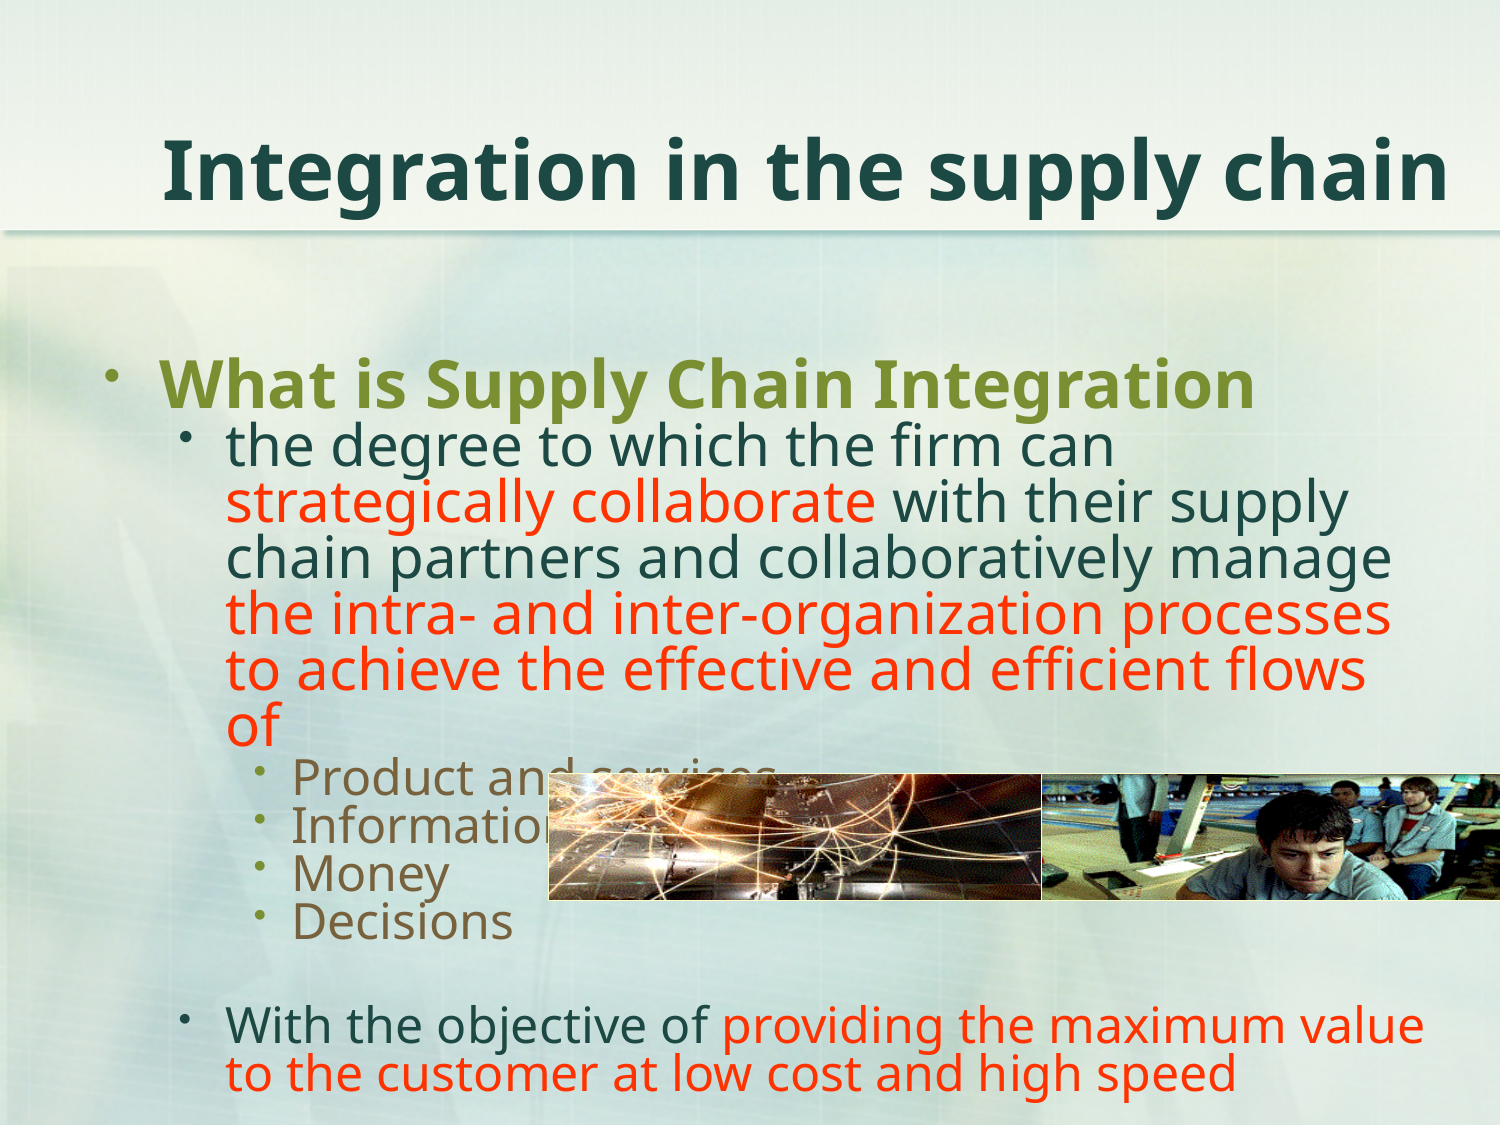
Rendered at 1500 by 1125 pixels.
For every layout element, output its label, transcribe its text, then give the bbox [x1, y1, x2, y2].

picture [0, 0, 1500, 1125]
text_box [549, 774, 1500, 901]
list What is Supply Chain Integration the degree to which the firm can strategically collaborate with their supply chain partners and collaboratively manage the intra- and inter-organization processes to achieve the effective and efficient flows of Product and services Information Money Decisions With the objective of providing the maximum value to the customer at low cost and high speed [88, 350, 1447, 1083]
text_box Integration in the supply chain [147, 49, 1500, 285]
